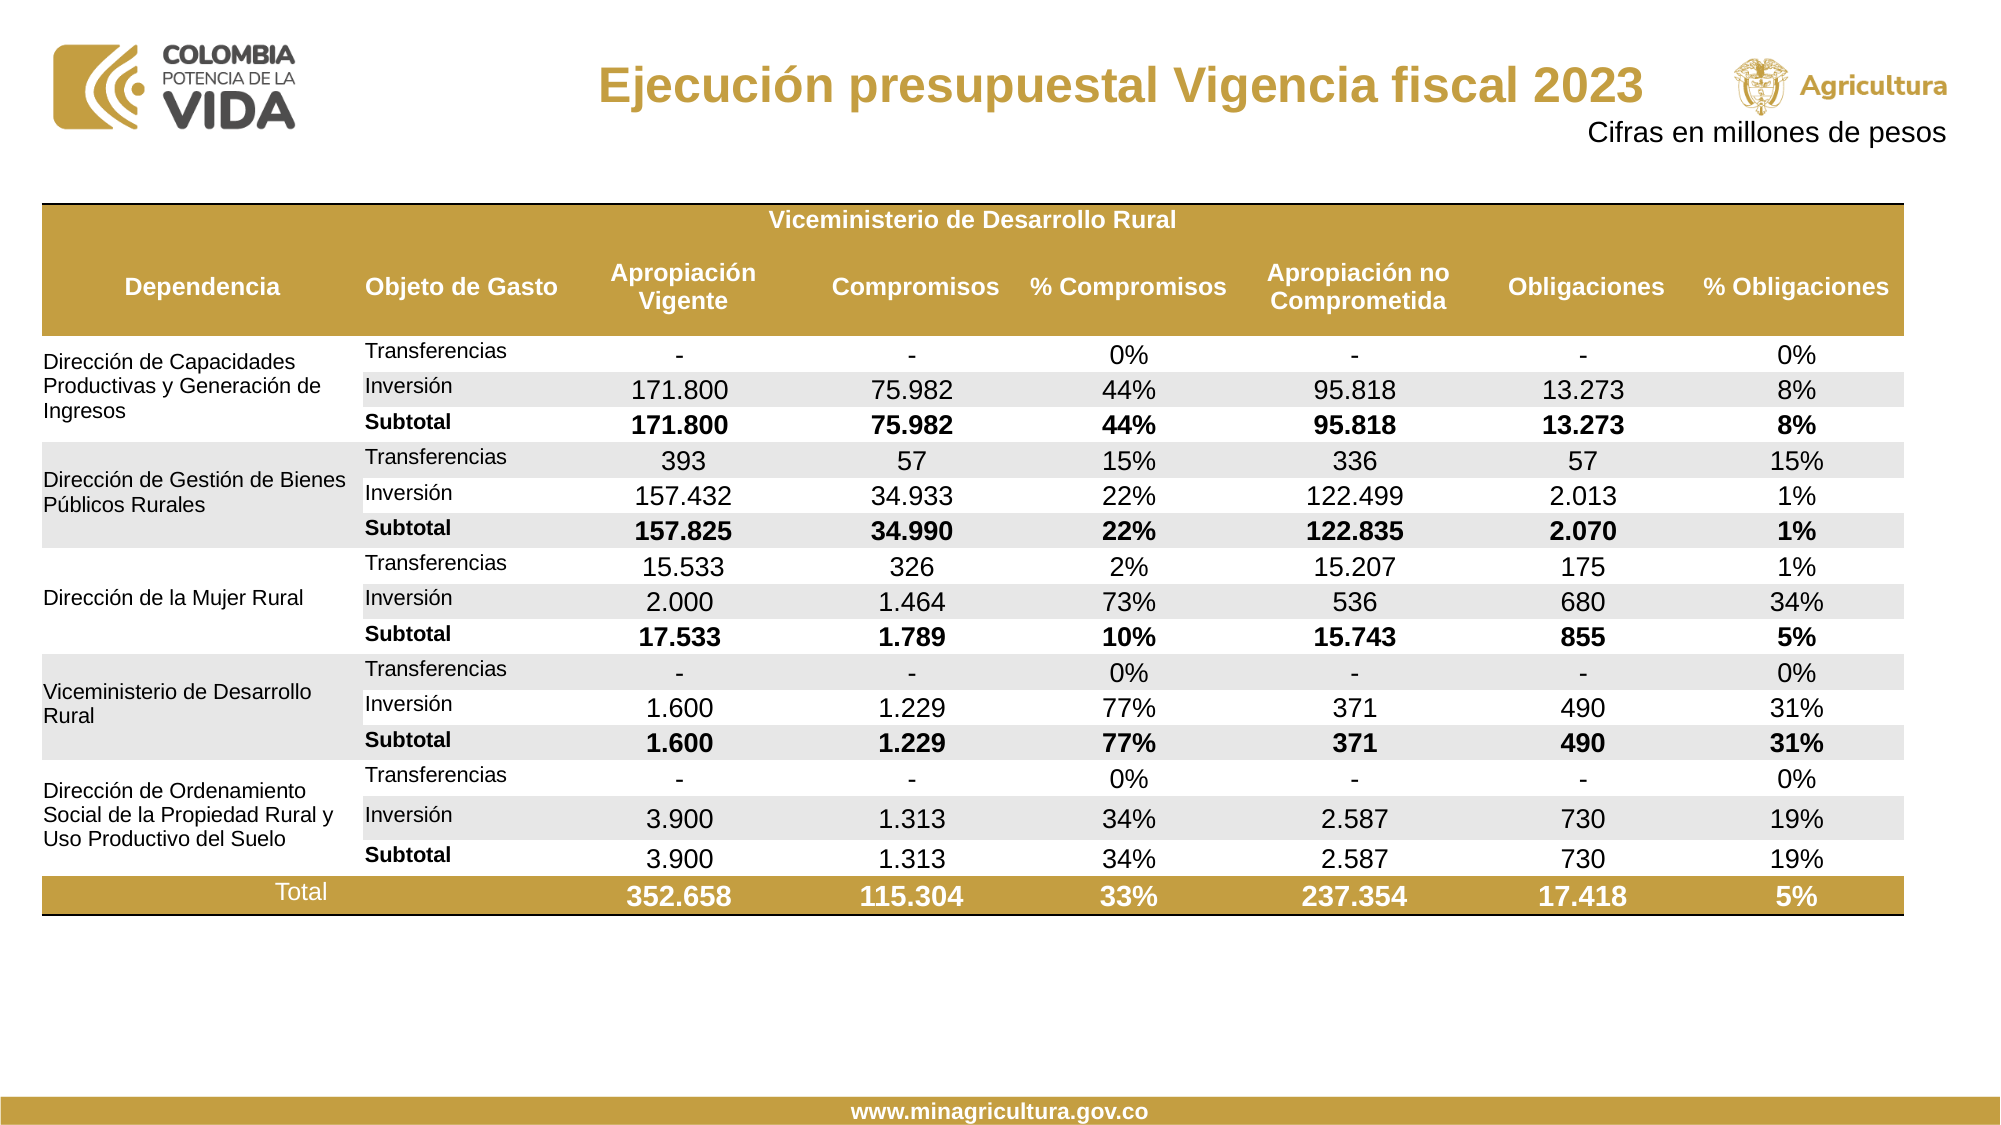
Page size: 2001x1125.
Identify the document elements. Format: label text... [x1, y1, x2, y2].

table_cell Subtotal [363, 840, 561, 876]
table_cell 22% [1026, 513, 1232, 548]
table_cell Transferencias [363, 336, 561, 372]
table_cell 2.070 [1485, 513, 1689, 548]
table_cell 1.313 [806, 796, 1026, 840]
table_cell 44% [1026, 407, 1232, 442]
table_cell 1.229 [806, 690, 1026, 725]
table_cell 34.990 [806, 513, 1026, 548]
table_cell 57 [806, 442, 1026, 478]
table_cell 1.229 [806, 725, 1026, 760]
table_cell Transferencias [363, 442, 561, 478]
table_cell 8% [1689, 372, 1904, 407]
table_cell 2.587 [1232, 840, 1485, 876]
table_cell Subtotal [363, 513, 561, 548]
table_cell 22% [1026, 478, 1232, 513]
table_cell 237.354 [1232, 876, 1485, 914]
table_cell 75.982 [806, 372, 1026, 407]
table_cell 2.587 [1232, 796, 1485, 840]
table_cell % Compromisos [1026, 243, 1232, 336]
table_cell 44% [1026, 372, 1232, 407]
text_box Ejecución presupuestal Vigencia fiscal 2023 [564, 37, 1680, 136]
table_cell 31% [1689, 725, 1904, 760]
table_cell Subtotal [363, 725, 561, 760]
table_cell 1.464 [806, 584, 1026, 619]
table_cell 122.835 [1232, 513, 1485, 548]
table_cell Objeto de Gasto [363, 243, 561, 336]
table_cell 33% [1026, 876, 1232, 914]
table_cell 1.789 [806, 619, 1026, 654]
table_cell 3.900 [561, 796, 806, 840]
table_cell 2.013 [1485, 478, 1689, 513]
table_cell - [806, 336, 1026, 372]
table_cell - [1485, 336, 1689, 372]
table_cell Total [42, 876, 561, 914]
table_cell - [561, 654, 806, 690]
table_cell Subtotal [363, 407, 561, 442]
table_cell - [1232, 336, 1485, 372]
table_cell 730 [1485, 840, 1689, 876]
table_cell 0% [1026, 654, 1232, 690]
table_cell 19% [1689, 796, 1904, 840]
table_cell Dirección de Capacidades Productivas y Generación de Ingresos [42, 336, 363, 442]
table_cell 77% [1026, 725, 1232, 760]
table_cell 34% [1689, 584, 1904, 619]
text_box Cifras en millones de pesos [1572, 106, 1966, 156]
table_cell 0% [1689, 336, 1904, 372]
table_cell 13.273 [1485, 407, 1689, 442]
table_cell 75.982 [806, 407, 1026, 442]
text_box www.minagricultura.gov.co [835, 1089, 1164, 1125]
table_cell 10% [1026, 619, 1232, 654]
table_cell 95.818 [1232, 407, 1485, 442]
table_cell 34% [1026, 796, 1232, 840]
table_cell 122.499 [1232, 478, 1485, 513]
table_cell 371 [1232, 725, 1485, 760]
picture [0, 0, 2000, 1125]
table_cell 73% [1026, 584, 1232, 619]
table_cell 336 [1232, 442, 1485, 478]
table_cell Apropiación no Comprometida [1232, 243, 1485, 336]
table_cell 17.418 [1485, 876, 1689, 914]
table_cell 0% [1026, 336, 1232, 372]
table_cell 2% [1026, 548, 1232, 584]
table_cell - [1485, 760, 1689, 796]
table_cell - [1232, 654, 1485, 690]
table_cell - [806, 654, 1026, 690]
table_cell 730 [1485, 796, 1689, 840]
table_cell 77% [1026, 690, 1232, 725]
table_cell 171.800 [561, 407, 806, 442]
table_cell % Obligaciones [1689, 243, 1904, 336]
table_cell - [561, 336, 806, 372]
table_cell 1% [1689, 478, 1904, 513]
table_cell 326 [806, 548, 1026, 584]
table_cell 5% [1689, 876, 1904, 914]
table_cell 393 [561, 442, 806, 478]
table_cell Inversión [363, 690, 561, 725]
table_cell Viceministerio de Desarrollo Rural [42, 654, 363, 760]
table_cell 17.533 [561, 619, 806, 654]
table_cell 490 [1485, 690, 1689, 725]
table_cell 371 [1232, 690, 1485, 725]
table_cell Dirección de la Mujer Rural [42, 548, 363, 654]
table_cell 1% [1689, 548, 1904, 584]
table_cell - [1232, 760, 1485, 796]
table_cell 3.900 [561, 840, 806, 876]
table_cell - [1485, 654, 1689, 690]
table_cell 1.600 [561, 690, 806, 725]
table_cell 15.743 [1232, 619, 1485, 654]
table_cell 352.658 [561, 876, 806, 914]
table_cell 95.818 [1232, 372, 1485, 407]
table_cell 57 [1485, 442, 1689, 478]
table_cell 34.933 [806, 478, 1026, 513]
table_cell 490 [1485, 725, 1689, 760]
table_cell 15% [1026, 442, 1232, 478]
table_cell 15.207 [1232, 548, 1485, 584]
table_cell Dirección de Ordenamiento Social de la Propiedad Rural y Uso Productivo del Suelo [42, 760, 363, 876]
table_cell 1.313 [806, 840, 1026, 876]
table_cell Inversión [363, 584, 561, 619]
table_cell 34% [1026, 840, 1232, 876]
table_cell 2.000 [561, 584, 806, 619]
table_cell 157.432 [561, 478, 806, 513]
table_cell - [806, 760, 1026, 796]
table_cell 19% [1689, 840, 1904, 876]
table_cell Transferencias [363, 654, 561, 690]
table_cell 15.533 [561, 548, 806, 584]
table_cell 0% [1689, 760, 1904, 796]
table_cell 536 [1232, 584, 1485, 619]
table_cell Apropiación Vigente [561, 243, 806, 336]
table_cell 0% [1689, 654, 1904, 690]
table_cell Subtotal [363, 619, 561, 654]
table_cell 5% [1689, 619, 1904, 654]
table_cell Dirección de Gestión de Bienes Públicos Rurales [42, 442, 363, 548]
table_cell 175 [1485, 548, 1689, 584]
table_cell 157.825 [561, 513, 806, 548]
table_cell Compromisos [806, 243, 1026, 336]
table_cell Transferencias [363, 760, 561, 796]
table_cell 171.800 [561, 372, 806, 407]
table_cell Obligaciones [1485, 243, 1689, 336]
table_cell 855 [1485, 619, 1689, 654]
table_cell 115.304 [806, 876, 1026, 914]
table_cell 31% [1689, 690, 1904, 725]
table_header Viceministerio de Desarrollo Rural [42, 205, 1904, 243]
table_cell Inversión [363, 372, 561, 407]
table_cell Transferencias [363, 548, 561, 584]
table_cell 8% [1689, 407, 1904, 442]
table_cell 15% [1689, 442, 1904, 478]
table_cell - [561, 760, 806, 796]
table_cell 680 [1485, 584, 1689, 619]
table_cell 1% [1689, 513, 1904, 548]
table_cell 1.600 [561, 725, 806, 760]
table_cell Inversión [363, 478, 561, 513]
table_cell Inversión [363, 796, 561, 840]
table_cell 0% [1026, 760, 1232, 796]
table_cell 13.273 [1485, 372, 1689, 407]
table_cell Dependencia [42, 243, 363, 336]
